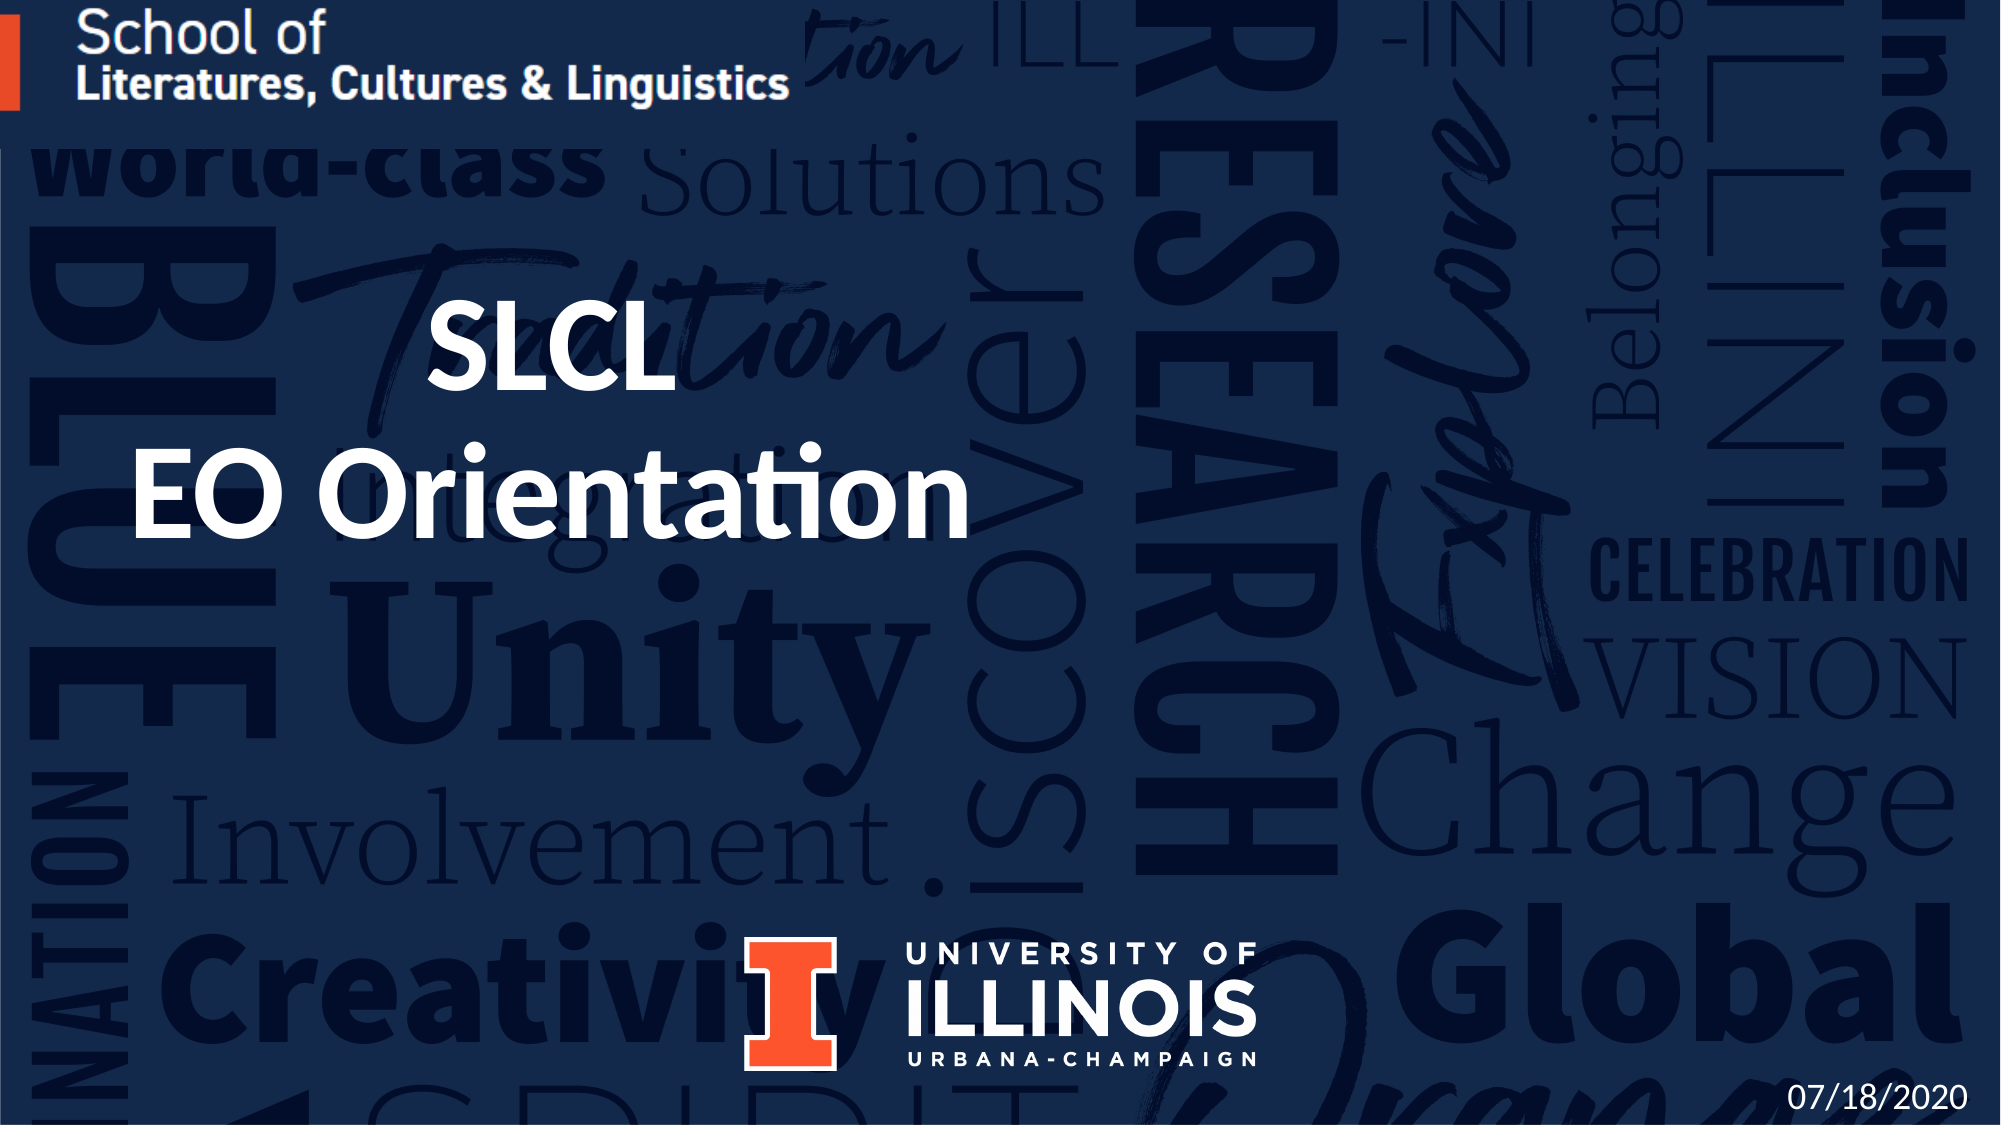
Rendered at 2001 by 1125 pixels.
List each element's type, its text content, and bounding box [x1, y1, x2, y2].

text_box 07/18/2020 [1772, 1064, 2000, 1125]
picture [0, 0, 2001, 1125]
title SLCL EO Orientation [77, 184, 1027, 576]
